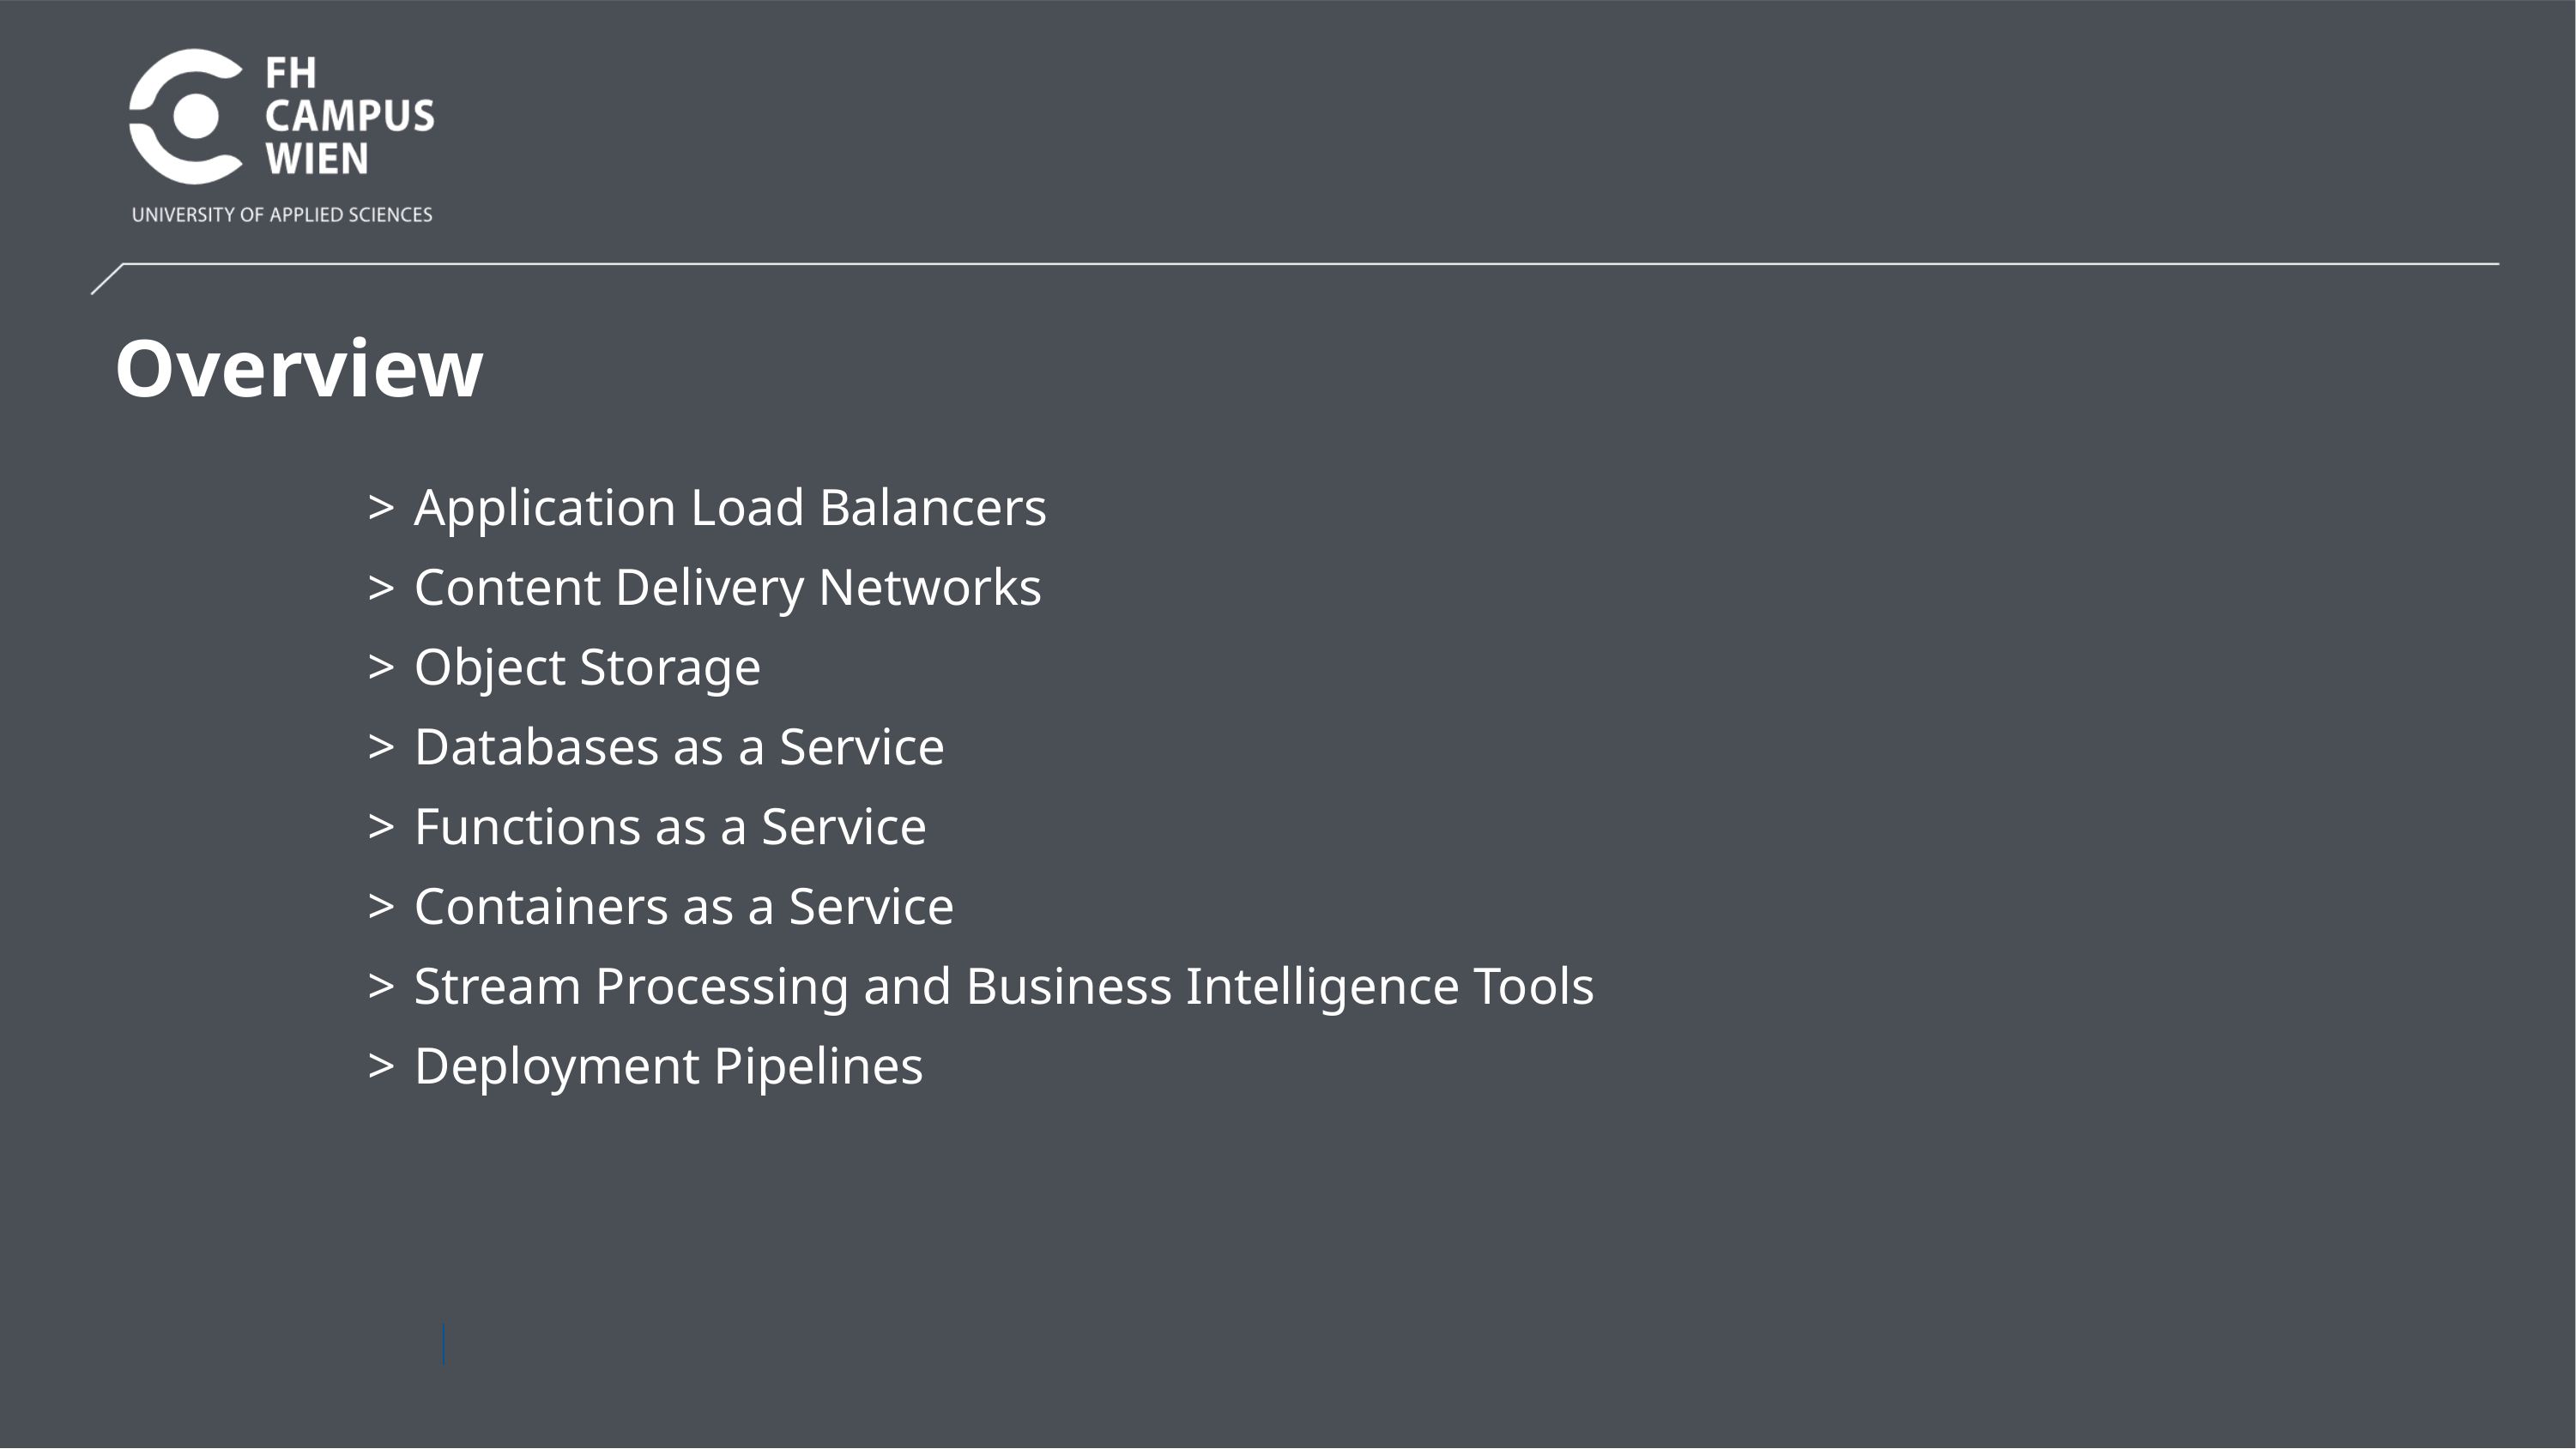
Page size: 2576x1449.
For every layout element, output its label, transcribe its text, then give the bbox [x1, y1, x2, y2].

picture [0, 0, 2576, 1448]
list Application Load Balancers Content Delivery Networks Object Storage Databases as a Service Functions as a Service Containers as a Service Stream Processing and Business Intelligence Tools Deployment Pipelines [354, 476, 2500, 1324]
title Overview [101, 322, 2500, 421]
